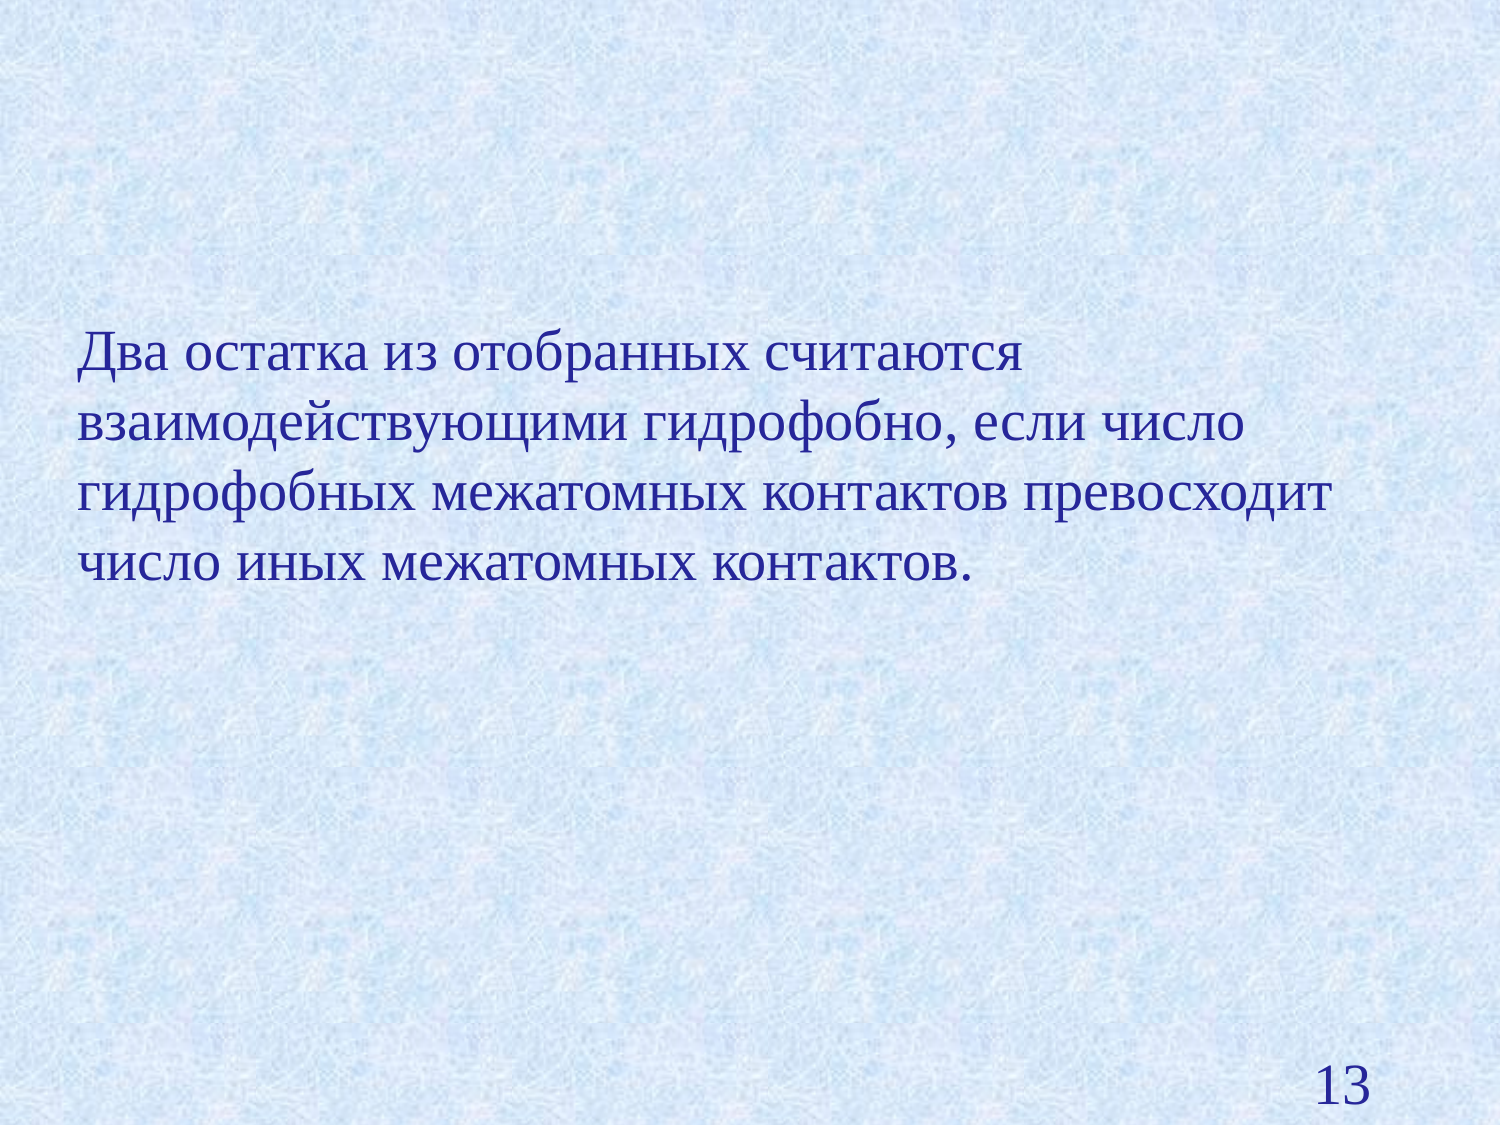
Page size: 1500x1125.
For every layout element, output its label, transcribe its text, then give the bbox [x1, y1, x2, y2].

picture [0, 0, 1500, 1125]
text_box Два остатка из отобранных считаются взаимодействующими гидрофобно, если число гидрофобных межатомных контактов превосходит число иных межатомных контактов. [62, 99, 1450, 875]
